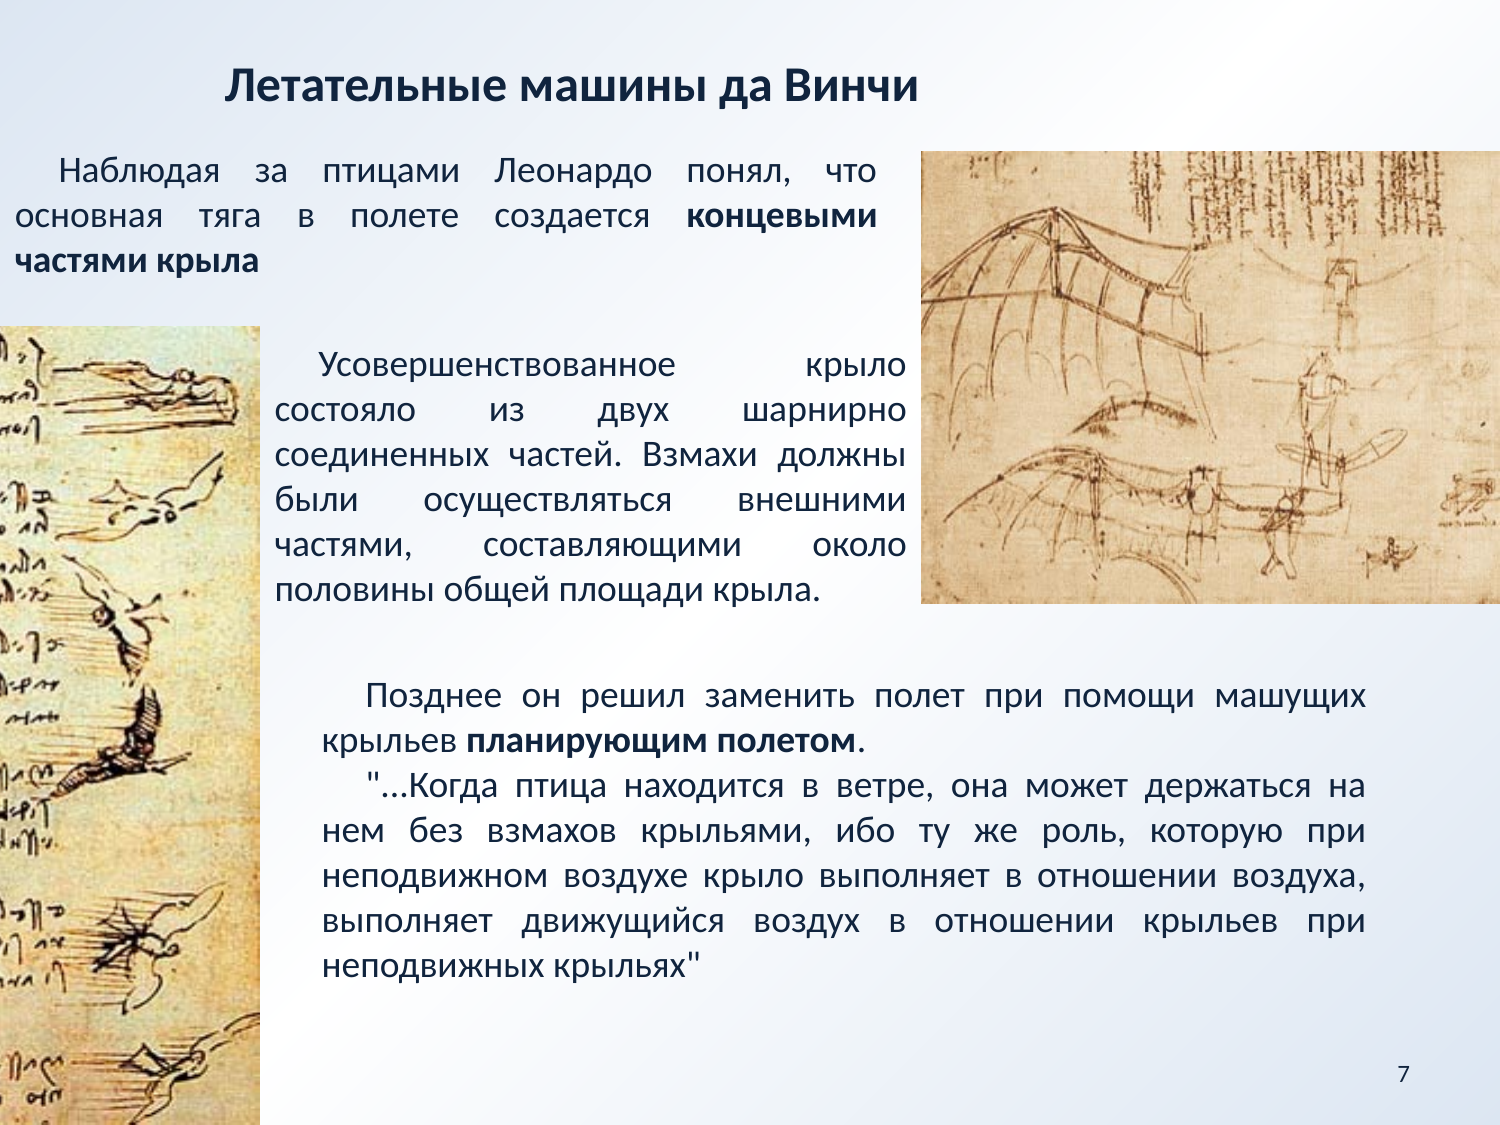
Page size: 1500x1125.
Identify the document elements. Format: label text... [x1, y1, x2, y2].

picture [0, 326, 260, 1125]
text_box Позднее он решил заменить полет при помощи машущих крыльев планирующим полетом. "...Когда птица находится в ветре, она может держаться на нем без взмахов крыльями, ибо ту же роль, которую при неподвижном воздухе крыло выполняет в отношении воздуха, выполняет движущийся воздух в отношении крыльев при неподвижных крыльях" [306, 662, 1382, 993]
text_box Наблюдая за птицами Леонардо понял, что основная тяга в полете создается концевыми частями крыла [0, 137, 893, 287]
picture [921, 151, 1500, 605]
text_box Летательные машины да Винчи [17, 43, 1127, 119]
text_box Усовершенствованное крыло состояло из двух шарнирно соединенных частей. Взмахи должны были осуществляться внешними частями, составляющими около половины общей площади крыла. [264, 331, 922, 616]
slide_number 7 [1074, 1042, 1425, 1103]
